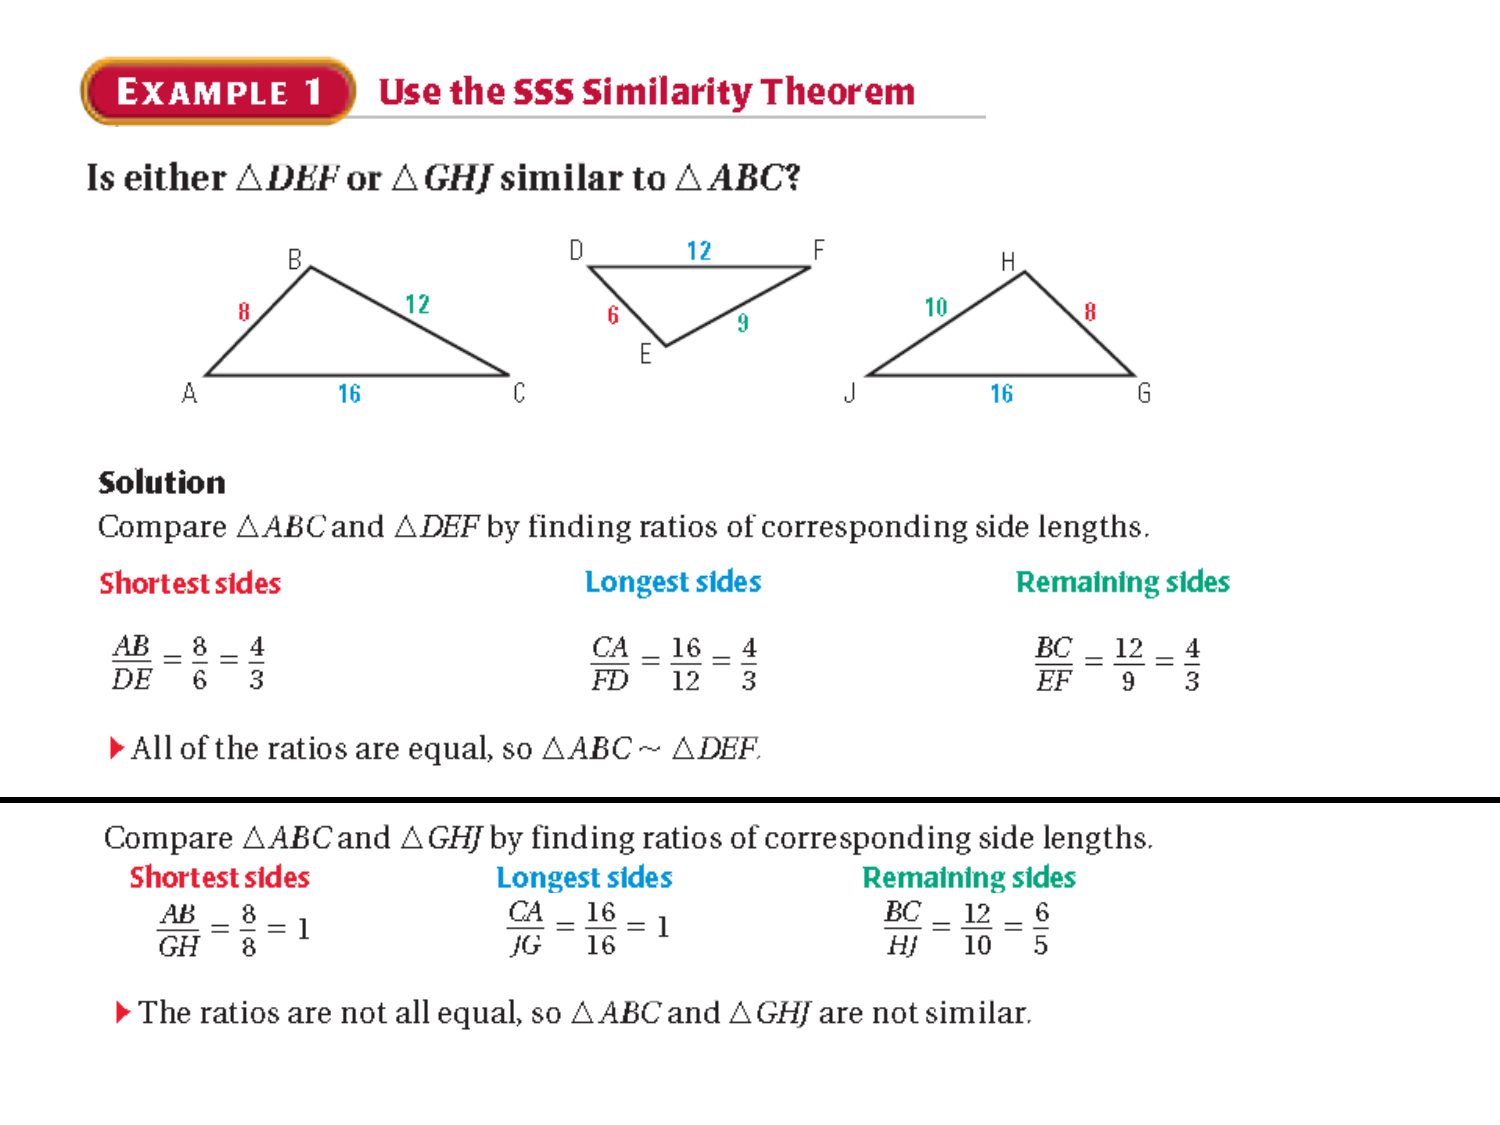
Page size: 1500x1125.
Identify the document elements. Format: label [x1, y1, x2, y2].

picture [103, 724, 765, 769]
picture [1012, 565, 1234, 602]
picture [84, 462, 1153, 551]
picture [79, 149, 815, 204]
picture [90, 562, 287, 602]
picture [103, 624, 274, 699]
picture [108, 987, 1037, 1034]
picture [577, 624, 768, 704]
picture [93, 815, 1157, 965]
picture [174, 224, 1173, 426]
picture [1026, 629, 1219, 699]
picture [74, 49, 987, 127]
picture [577, 563, 769, 602]
